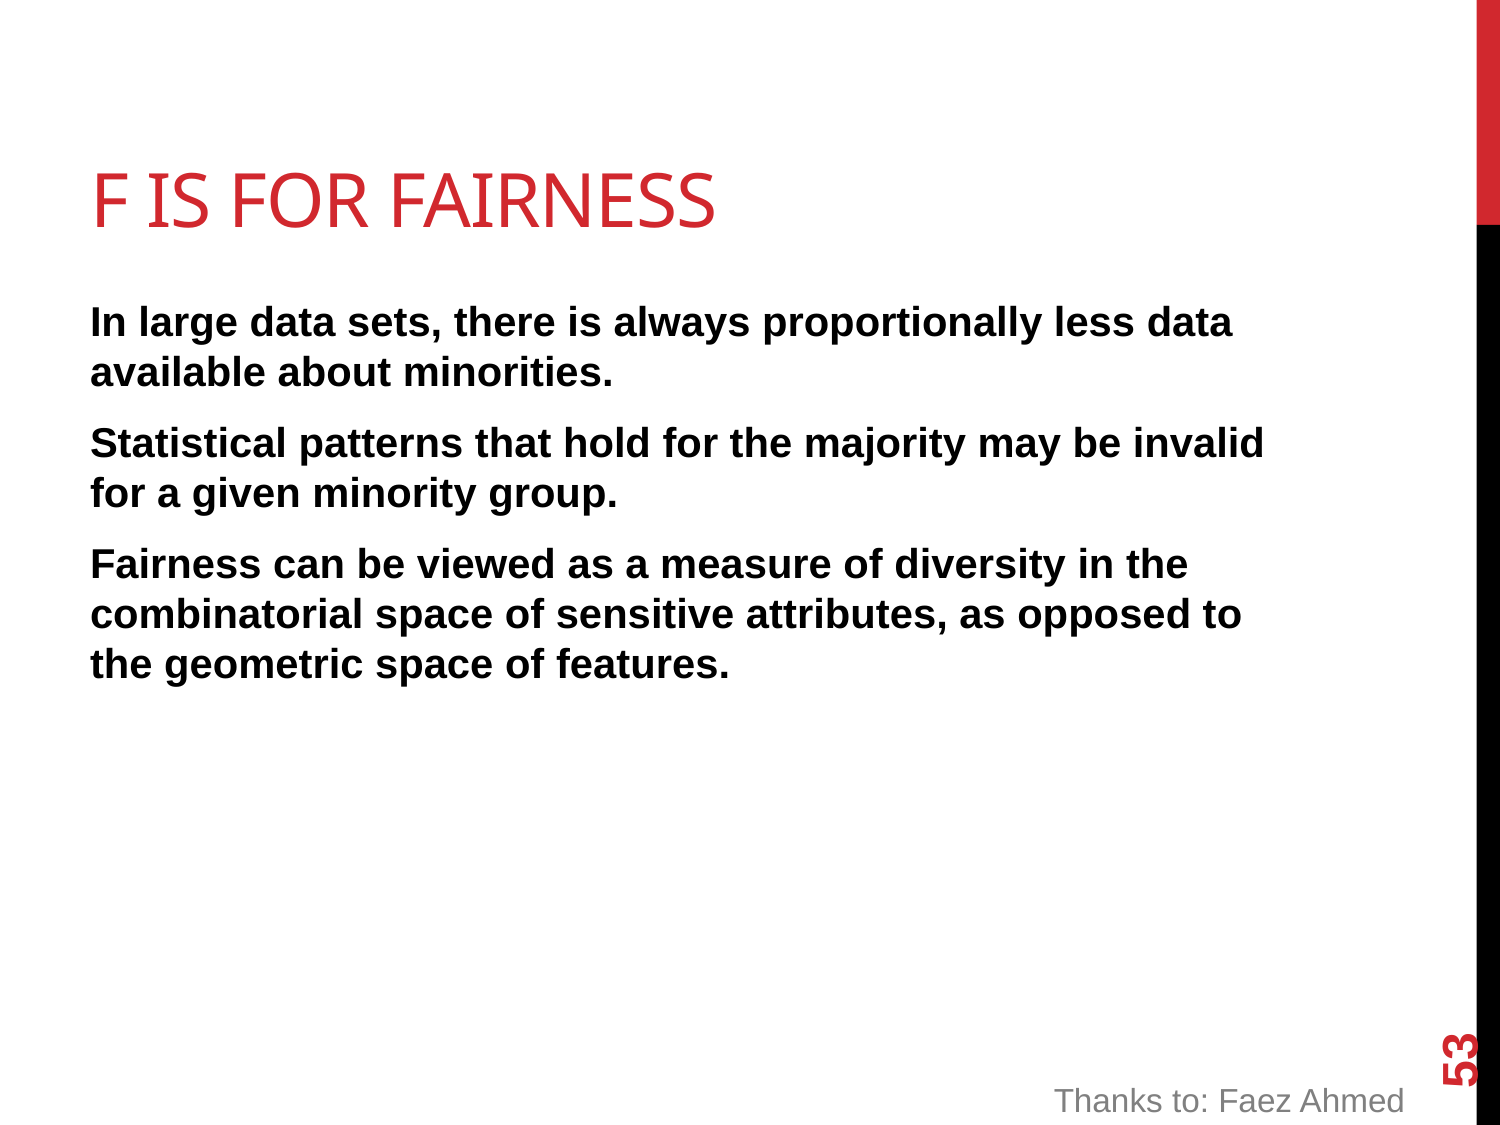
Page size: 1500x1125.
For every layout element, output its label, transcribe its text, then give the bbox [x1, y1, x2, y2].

title F is for Fairness [75, 25, 1025, 250]
text_box Thanks to: Faez Ahmed [378, 1071, 1421, 1125]
list In large data sets, there is always proportionally less data available about minorities. Statistical patterns that hold for the majority may be invalid for a given minority group. Fairness can be viewed as a measure of diversity in the combinatorial space of sensitive attributes, as opposed to the geometric space of features. [75, 287, 1325, 1005]
slide_number 53 [1427, 887, 1488, 1104]
